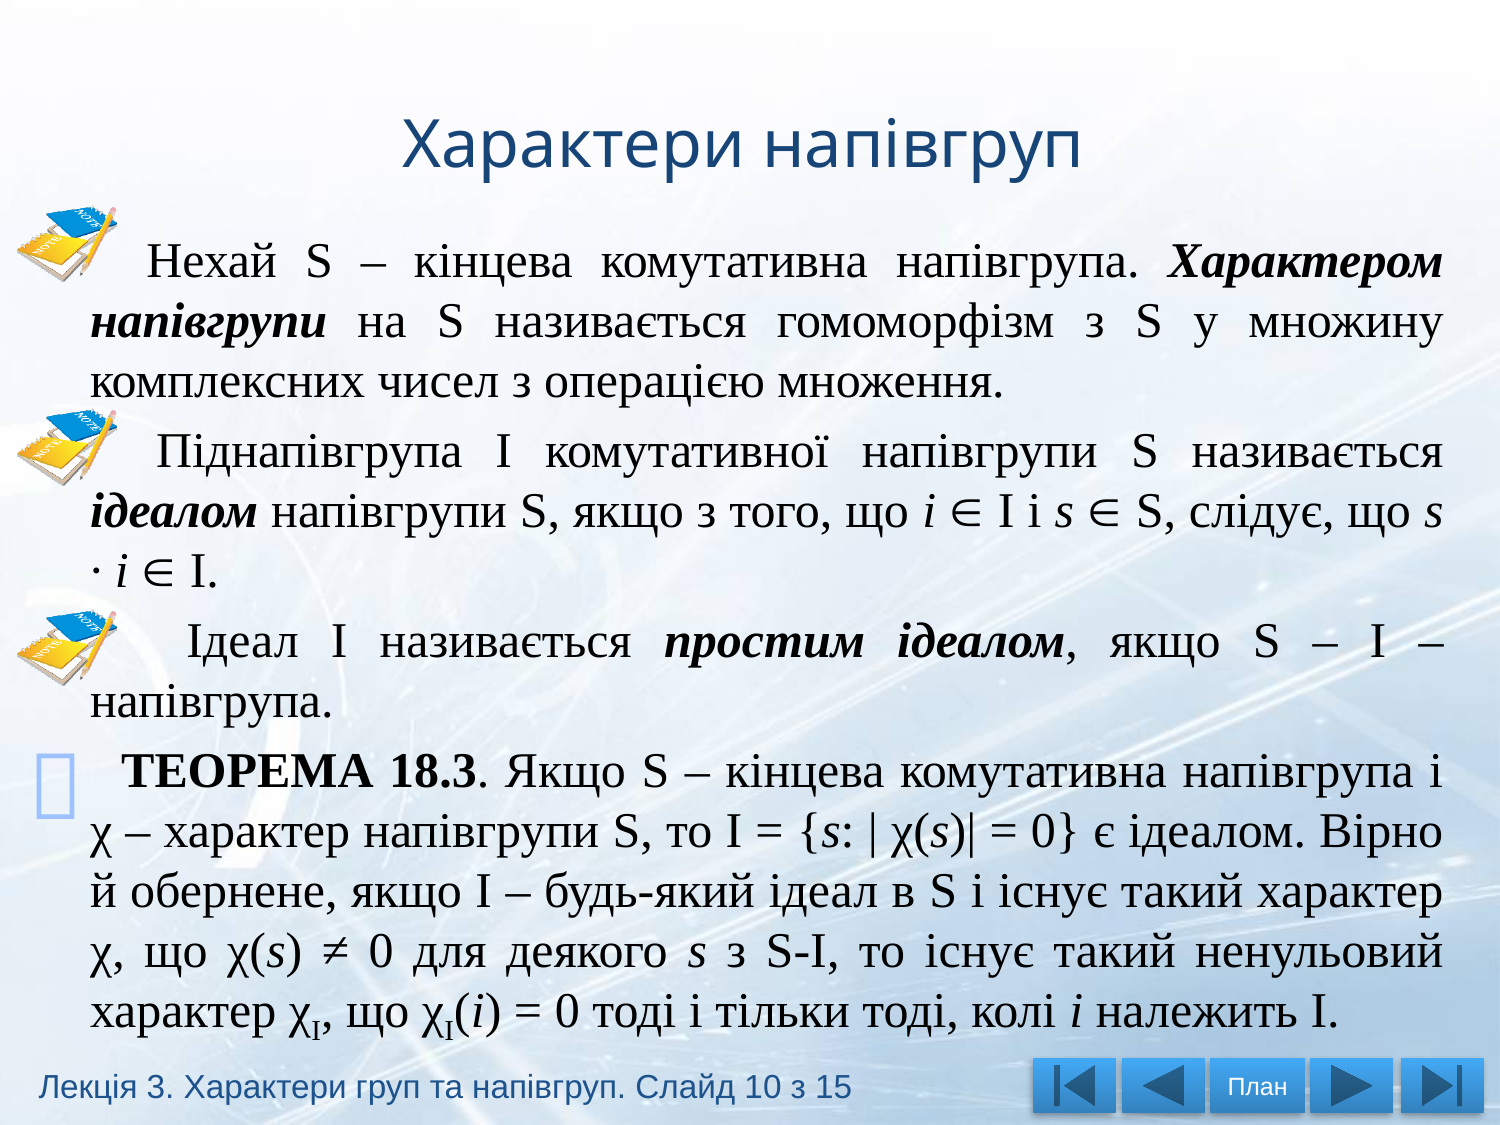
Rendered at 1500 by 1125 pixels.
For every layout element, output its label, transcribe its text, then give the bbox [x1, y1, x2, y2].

title Характери напівгруп [99, 95, 1388, 188]
list Нехай S – кінцева комутативна напівгрупа. Характером напівгрупи на S називається гомоморфізм з S у множину комплексних чисел з операцією множення. Піднапівгрупа І комутативної напівгрупи S називається ідеалом напівгрупи S, якщо з того, що і  І і s  S, слідує, що s ∙ і  І. Ідеал І називається простим ідеалом, якщо S – І – напівгрупа. ТЕОРЕМА 18.3. Якщо S – кінцева комутативна напівгрупа і χ – характер напівгрупи S, то І = {s: | χ(s)| = 0} є ідеалом. Вірно й обернене, якщо І – будь-який ідеал в S і існує такий характер χ, що χ(s) ≠ 0 для деякого s з S-І, то існує такий ненульовий характер χІ, що χІ(і) = 0 тоді і тільки тоді, колі і належить І. [75, 220, 1459, 1063]
text_box  [0, 704, 126, 813]
text_box Лекція 3. Характери груп та напівгруп. Слайд 10 з 15 [23, 1057, 869, 1113]
picture [0, 0, 1500, 1125]
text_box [1033, 1058, 1484, 1114]
